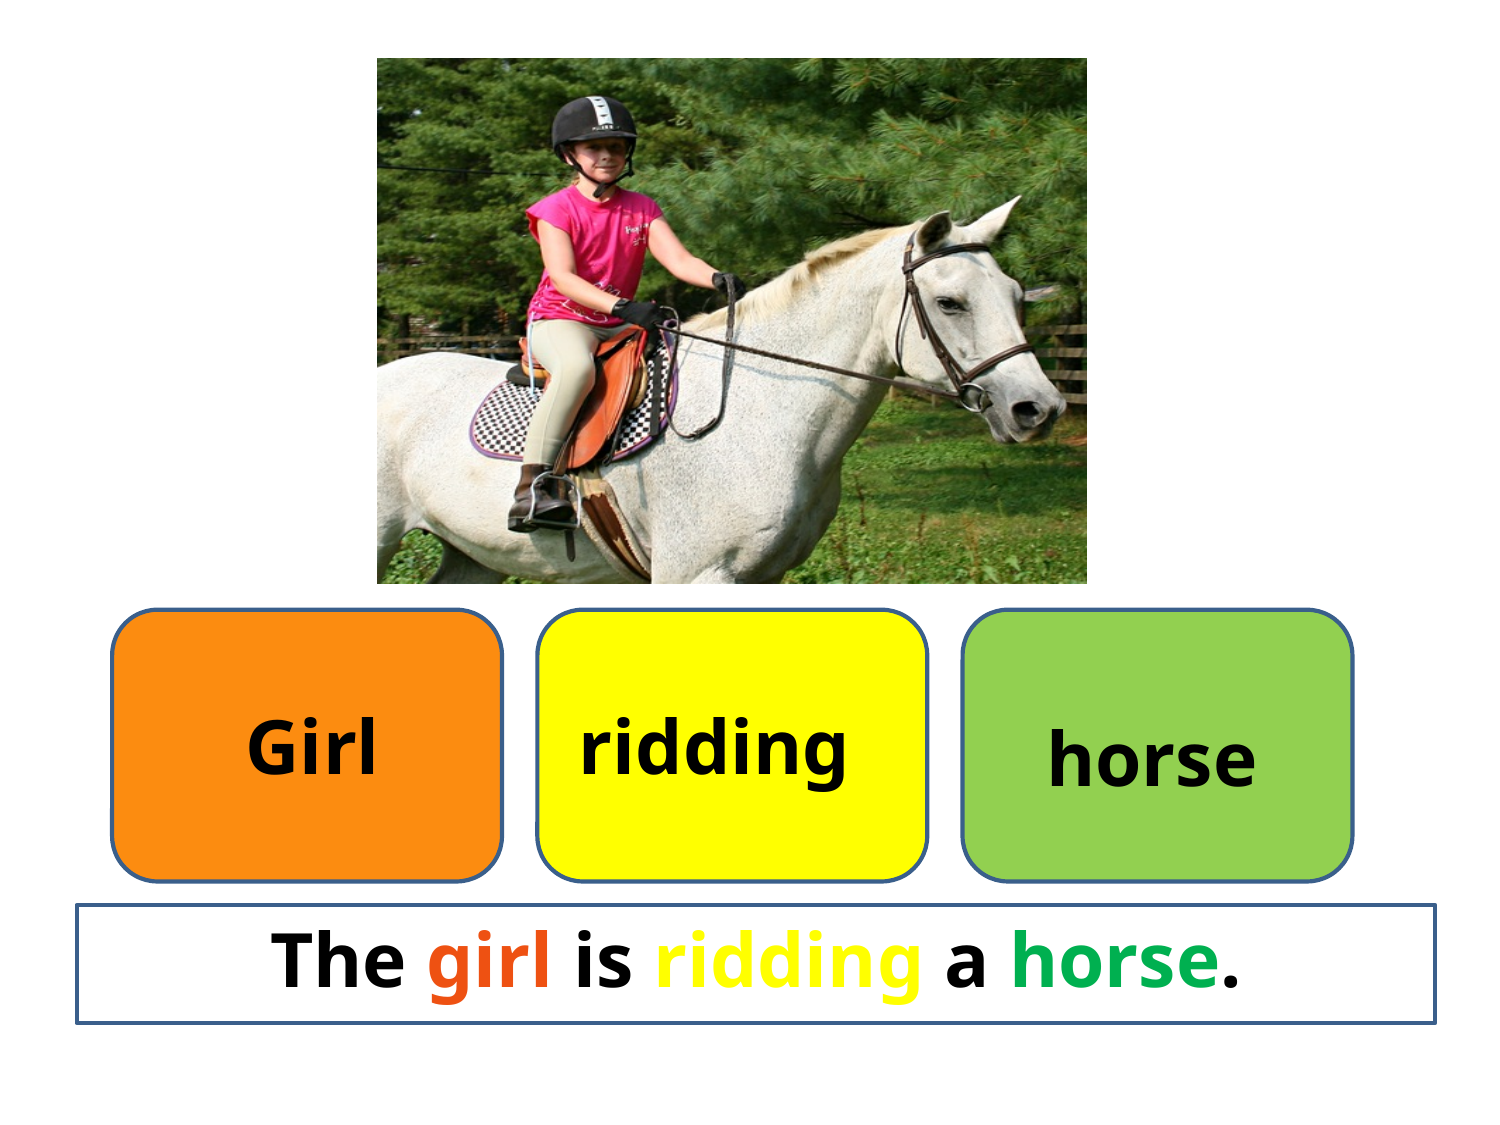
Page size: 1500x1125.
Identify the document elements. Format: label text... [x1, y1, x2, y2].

text_box [109, 607, 505, 884]
text_box Girl [147, 692, 479, 798]
text_box [535, 607, 930, 884]
text_box ridding [549, 692, 880, 798]
text_box [75, 903, 1437, 1025]
text_box horse [986, 704, 1317, 809]
text_box [960, 607, 1355, 884]
picture [377, 57, 1087, 584]
text_box The girl is ridding a horse. [88, 905, 1424, 1010]
